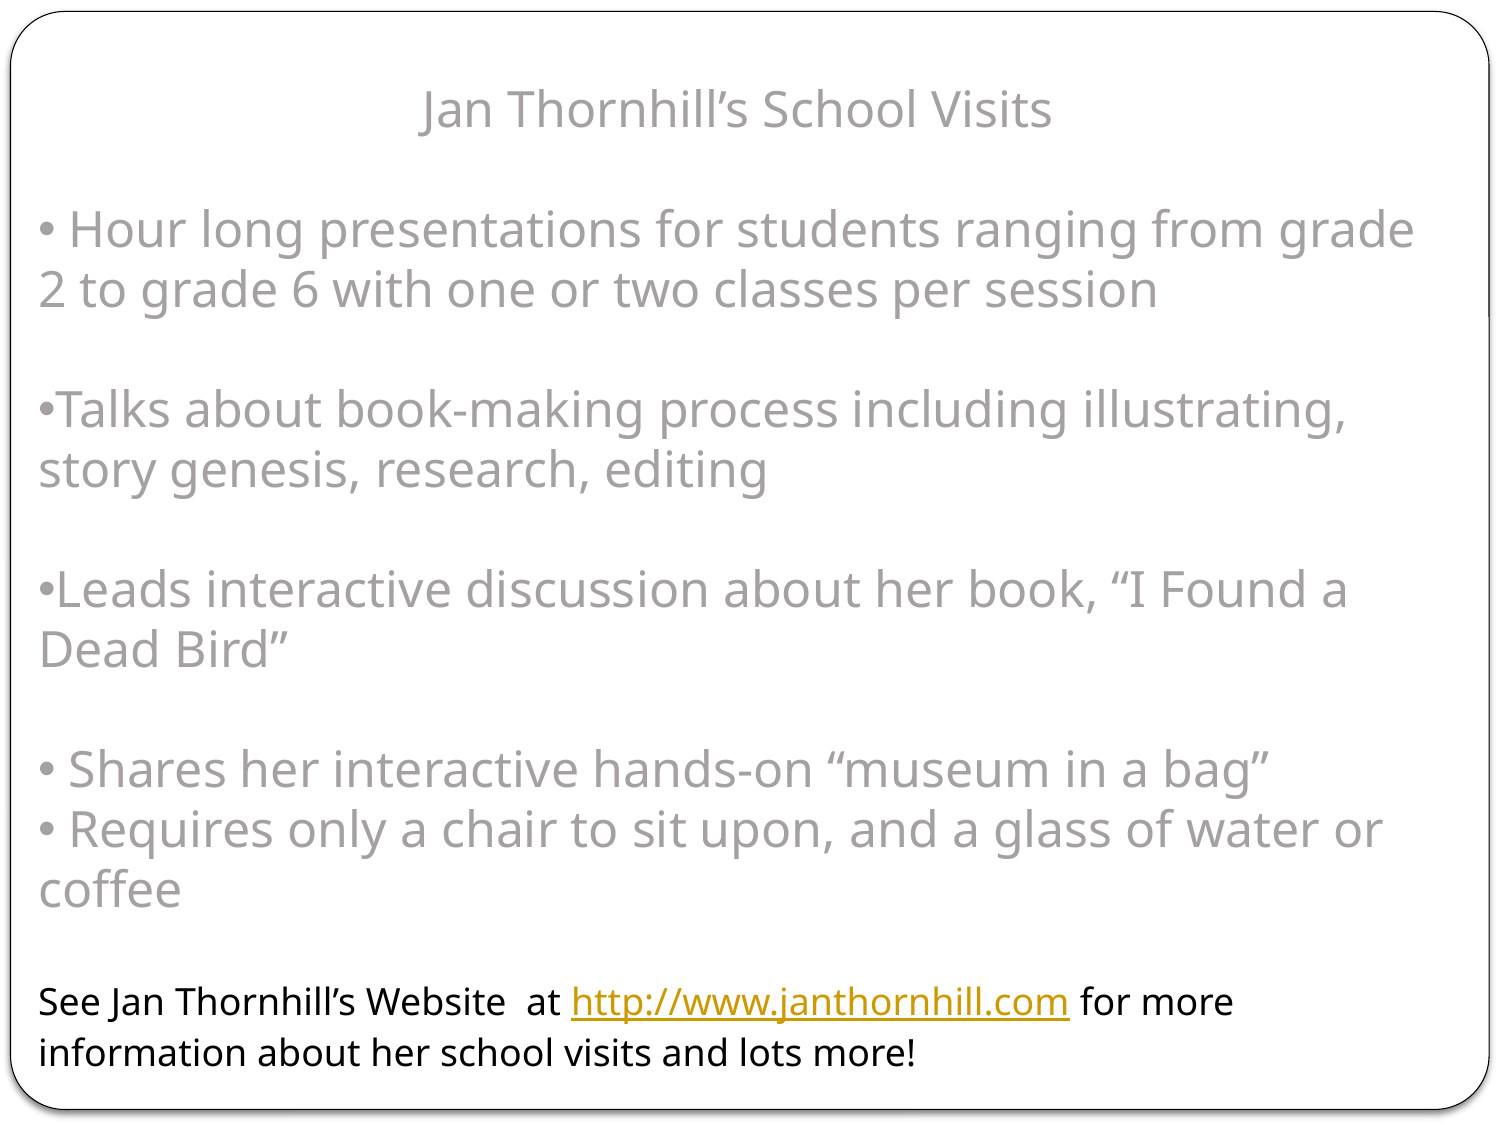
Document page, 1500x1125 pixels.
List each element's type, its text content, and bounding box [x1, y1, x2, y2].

text_box Jan Thornhill’s School Visits Hour long presentations for students ranging from grade 2 to grade 6 with one or two classes per session Talks about book-making process including illustrating, story genesis, research, editing Leads interactive discussion about her book, “I Found a Dead Bird” Shares her interactive hands-on “museum in a bag” Requires only a chair to sit upon, and a glass of water or coffee See Jan Thornhill’s Website at http://www.janthornhill.com for more information about her school visits and lots more! [23, 70, 1454, 1125]
